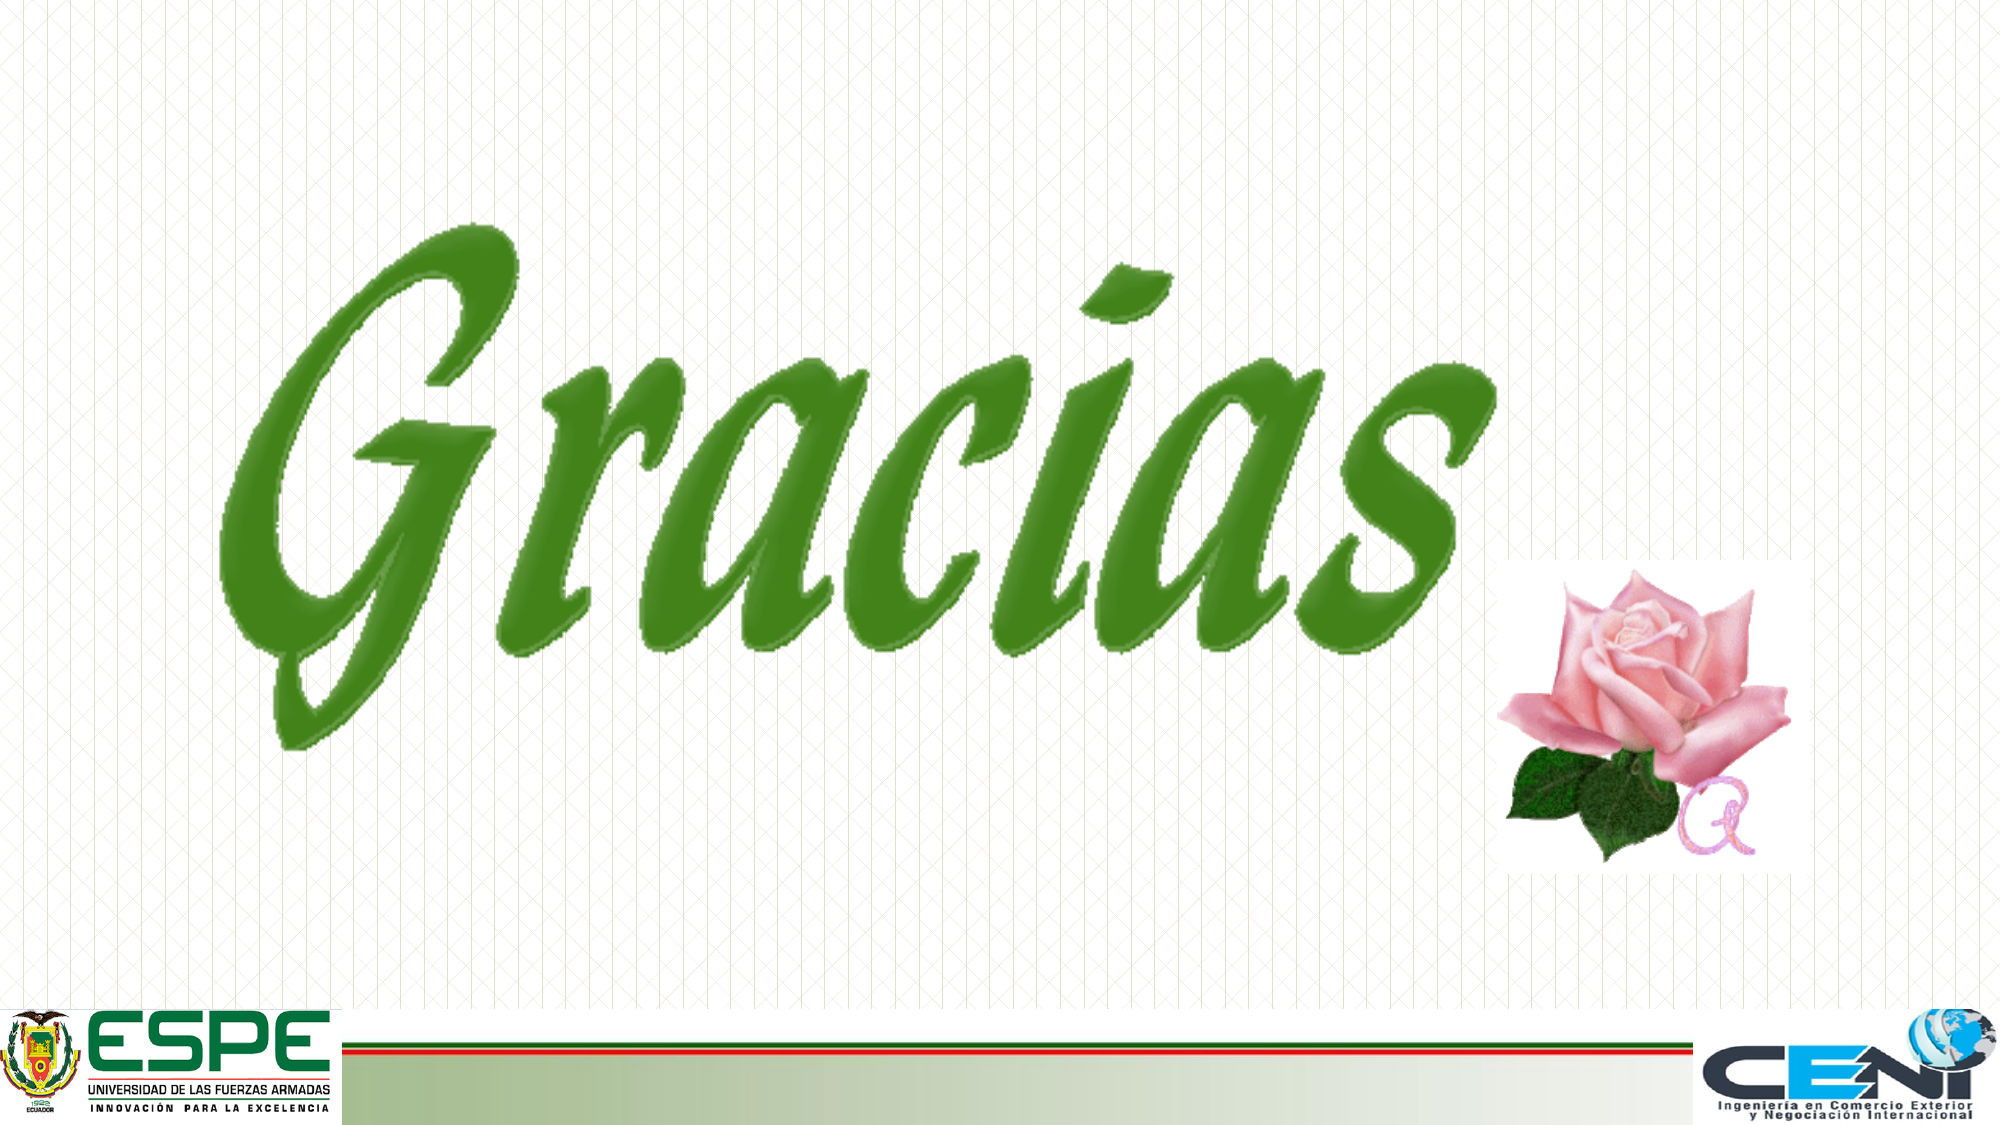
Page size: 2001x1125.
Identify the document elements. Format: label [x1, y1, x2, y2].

picture [61, 166, 1811, 874]
picture [0, 1008, 2000, 1125]
